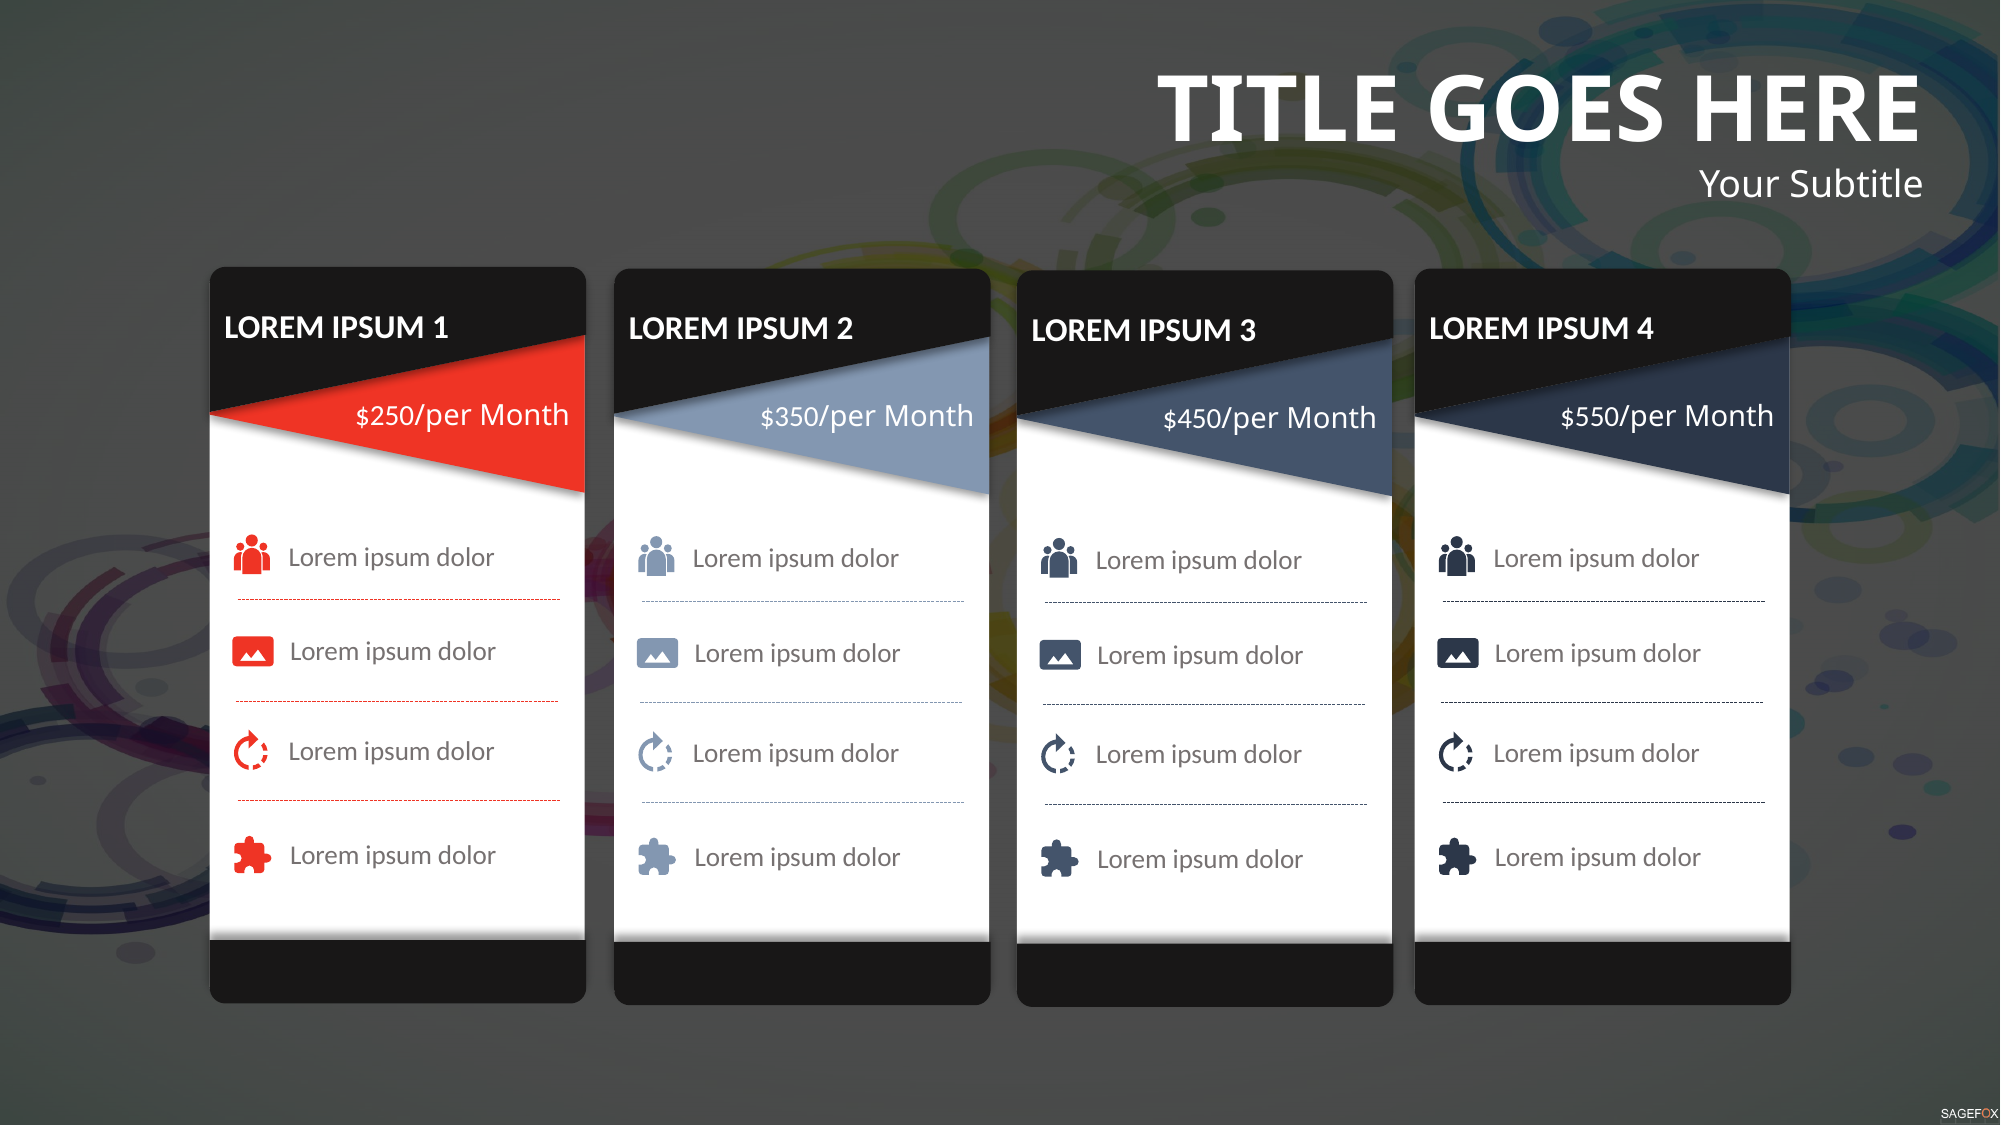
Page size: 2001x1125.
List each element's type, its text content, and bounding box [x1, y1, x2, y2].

text_box Lorem ipsum dolor [679, 832, 991, 880]
text_box [252, 763, 262, 770]
text_box [638, 536, 675, 576]
text_box Lorem ipsum dolor [1081, 729, 1392, 777]
text_box [1466, 756, 1473, 766]
text_box [261, 755, 268, 764]
text_box [1037, 416, 1393, 498]
text_box $550/per Month [1528, 414, 1790, 440]
text_box TITLE GOES HERE Your Subtitle [1035, 42, 1939, 212]
text_box [1466, 744, 1473, 753]
picture [0, 0, 2001, 1125]
text_box [634, 414, 991, 496]
text_box Lorem ipsum dolor [273, 725, 585, 773]
text_box [234, 835, 272, 874]
text_box [665, 756, 673, 766]
text_box [1457, 765, 1467, 772]
text_box [208, 939, 588, 1005]
text_box [1015, 429, 1393, 932]
text_box Lorem ipsum dolor [1082, 629, 1394, 677]
text_box Lorem ipsum dolor [275, 830, 587, 878]
text_box [613, 428, 991, 930]
text_box [1413, 428, 1791, 931]
text_box Lorem ipsum dolor [678, 727, 990, 775]
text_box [614, 268, 991, 414]
text_box Lorem ipsum dolor [1081, 535, 1392, 583]
text_box [638, 731, 663, 772]
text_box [209, 266, 587, 412]
text_box [1438, 731, 1464, 772]
text_box [225, 412, 586, 494]
text_box [1439, 837, 1477, 875]
text_box Lorem ipsum dolor [273, 531, 585, 579]
text_box Lorem ipsum dolor [1478, 727, 1790, 775]
text_box [1438, 536, 1475, 576]
text_box Lorem ipsum dolor [275, 626, 587, 674]
text_box [1039, 639, 1081, 670]
text_box [261, 742, 268, 751]
text_box [1068, 758, 1075, 767]
text_box [665, 744, 673, 753]
text_box [1041, 839, 1079, 877]
text_box [233, 729, 259, 770]
text_box [1060, 766, 1069, 774]
text_box [1413, 940, 1793, 1007]
text_box [232, 636, 274, 667]
text_box [1041, 537, 1078, 578]
text_box Lorem ipsum dolor [678, 533, 990, 581]
text_box Lorem ipsum dolor [1082, 834, 1394, 882]
text_box Lorem ipsum dolor [679, 627, 991, 676]
text_box [1068, 746, 1075, 755]
text_box [1435, 414, 1791, 496]
text_box [208, 427, 586, 929]
text_box $450/per Month [1131, 416, 1392, 442]
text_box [1414, 268, 1792, 414]
text_box Lorem ipsum dolor [1480, 627, 1792, 676]
text_box [638, 837, 676, 875]
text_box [1016, 270, 1394, 416]
text_box [636, 638, 679, 668]
text_box [613, 940, 992, 1007]
text_box $350/per Month [728, 414, 990, 440]
text_box [1041, 733, 1066, 774]
text_box [233, 534, 270, 575]
text_box [657, 765, 666, 772]
text_box Lorem ipsum dolor [1480, 832, 1792, 880]
text_box $250/per Month [323, 412, 585, 439]
text_box [1015, 942, 1395, 1008]
text_box Lorem ipsum dolor [1478, 533, 1790, 581]
text_box [1437, 638, 1479, 668]
